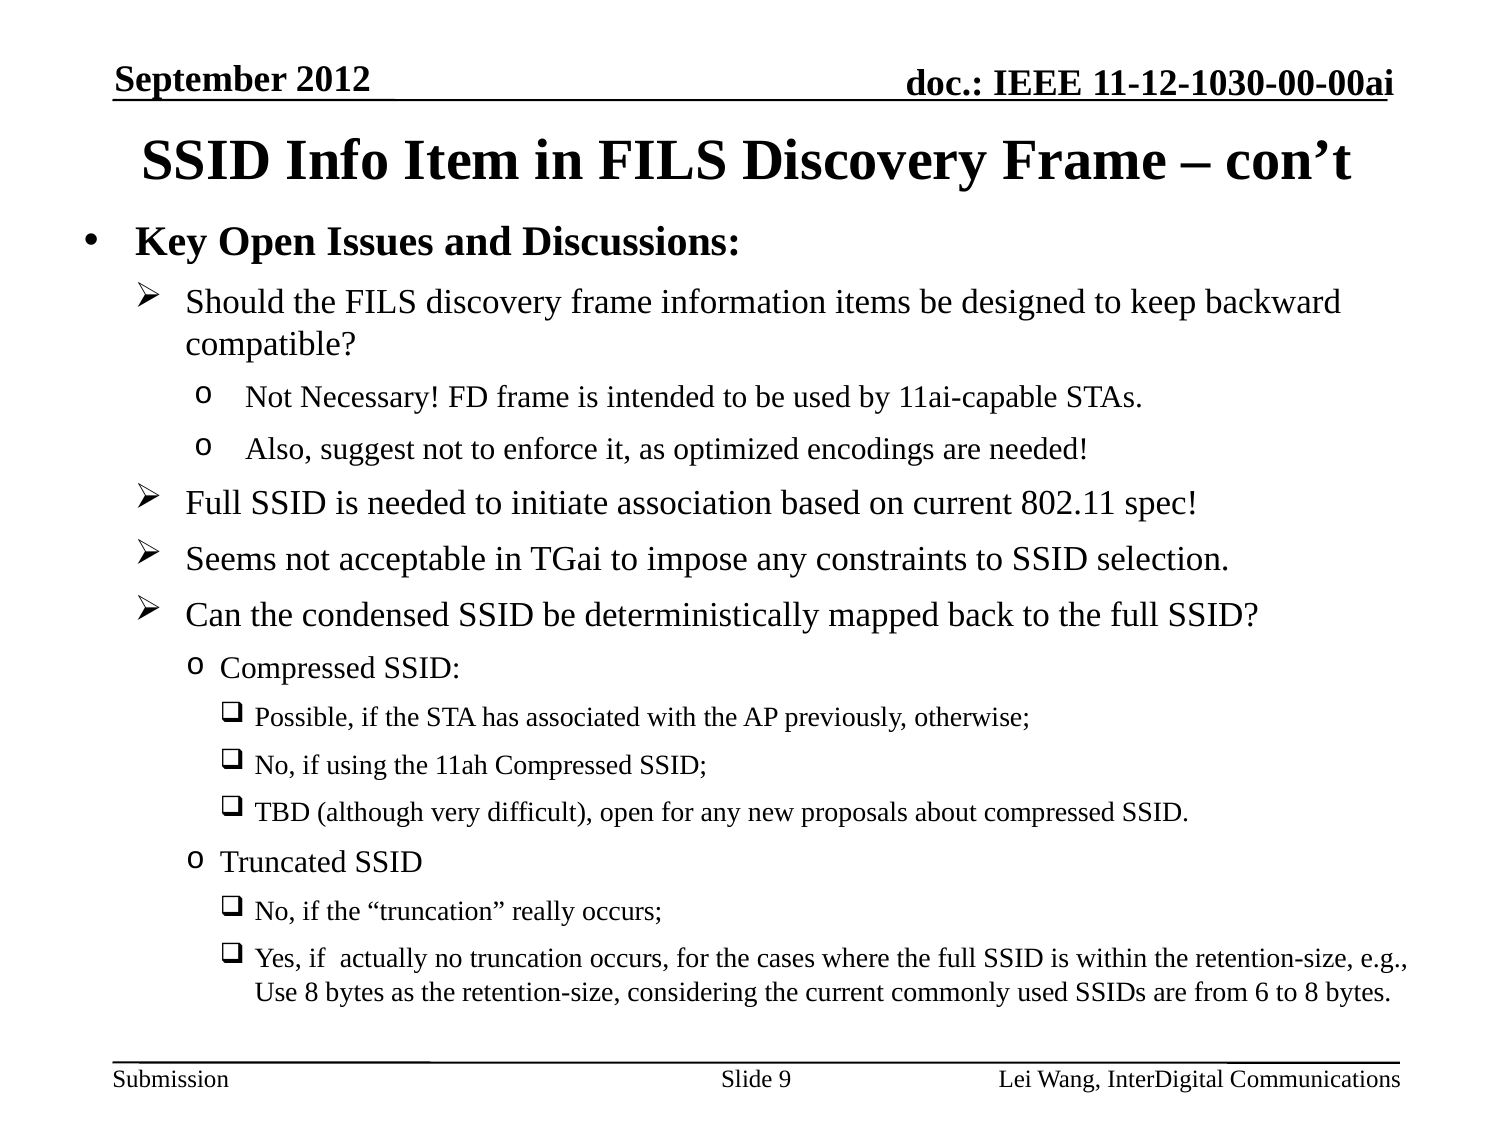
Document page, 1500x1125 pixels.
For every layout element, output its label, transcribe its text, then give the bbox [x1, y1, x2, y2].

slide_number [114, 54, 423, 100]
title SSID Info Item in FILS Discovery Frame – con’t [62, 112, 1432, 201]
footer Lei Wang, InterDigital Communications [878, 1061, 1402, 1093]
list Key Open Issues and Discussions: Should the FILS discovery frame information items be designed to keep backward compatible? Not Necessary! FD frame is intended to be used by 11ai-capable STAs. Also, suggest not to enforce it, as optimized encodings are needed! Full SSID is needed to initiate association based on current 802.11 spec! Seems not acceptable in TGai to impose any constraints to SSID selection. Can the condensed SSID be deterministically mapped back to the full SSID? Compressed SSID: Possible, if the STA has associated with the AP previously, otherwise; No, if using the 11ah Compressed SSID; TBD (although very difficult), open for any new proposals about compressed SSID. Truncated SSID No, if the “truncation” really occurs; Yes, if actually no truncation occurs, for the cases where the full SSID is within the retention-size, e.g., Use 8 bytes as the retention-size, considering the current commonly used SSIDs are from 6 to 8 bytes. [68, 206, 1438, 1057]
slide_number Slide 9 [712, 1061, 800, 1123]
